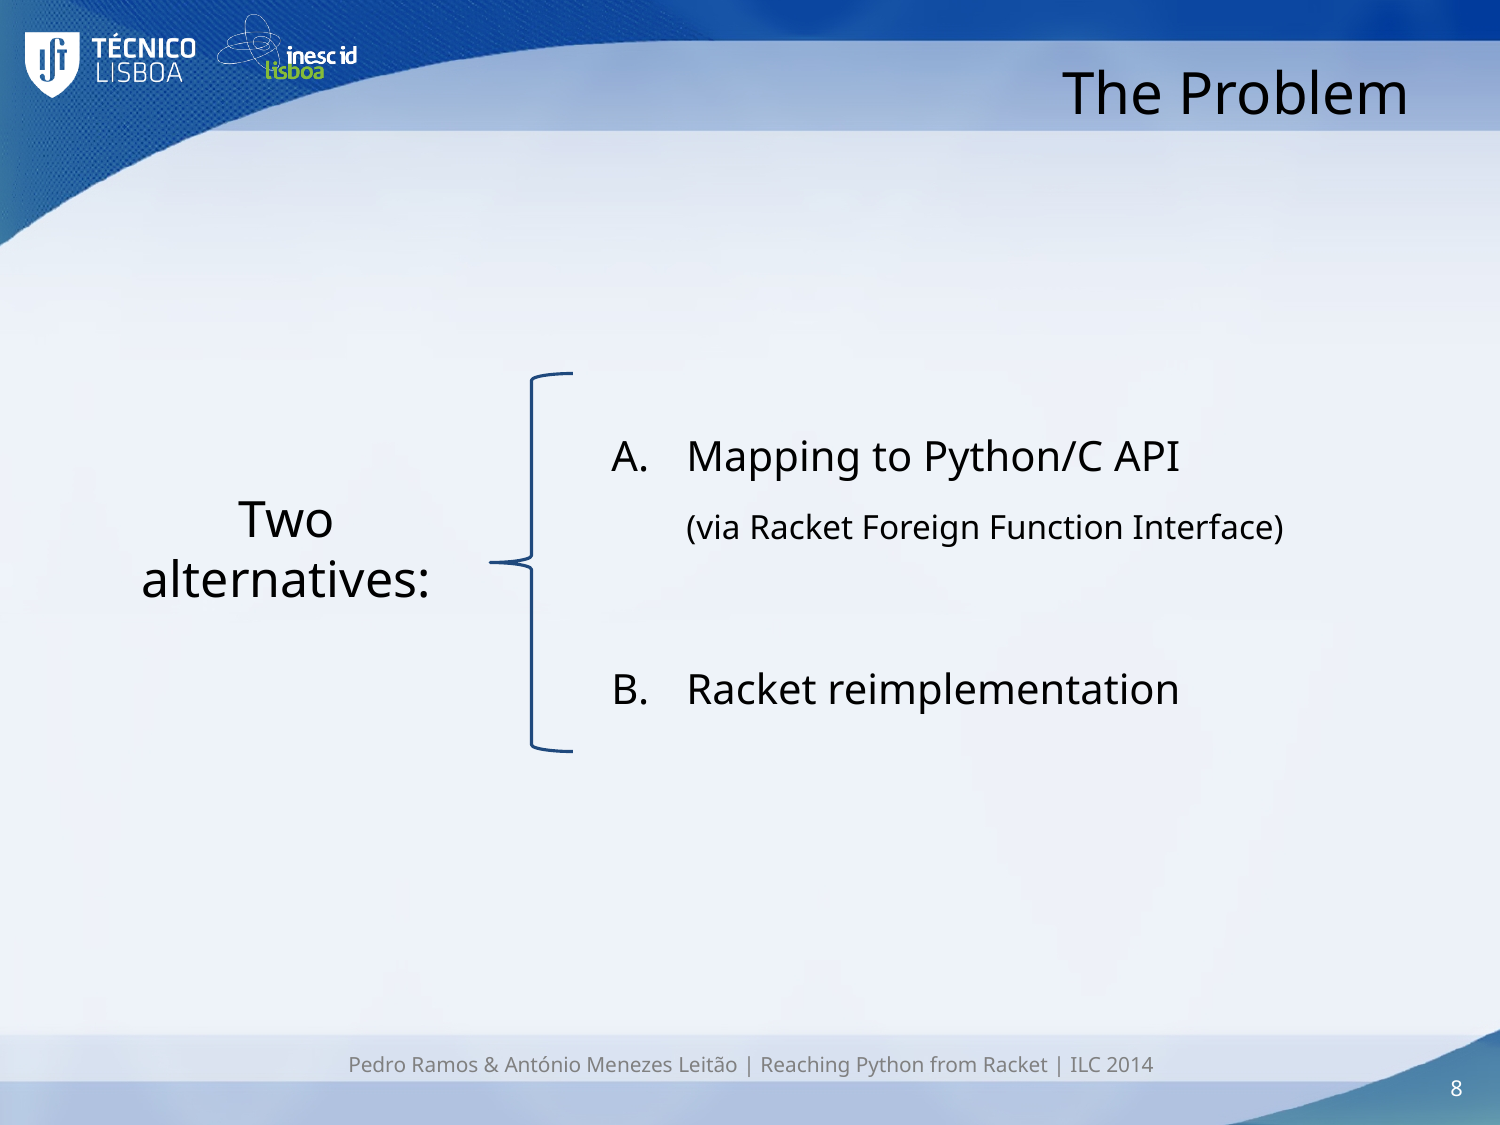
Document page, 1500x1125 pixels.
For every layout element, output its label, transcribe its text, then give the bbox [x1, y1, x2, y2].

title The Problem [383, 30, 1425, 152]
text_box Two alternatives: [103, 479, 470, 615]
text_box Pedro Ramos & António Menezes Leitão | Reaching Python from Racket | ILC 2014 [147, 1033, 1355, 1094]
list Mapping to Python/C API (via Racket Foreign Function Interface) Racket reimplementation [596, 397, 1425, 787]
slide_number 8 [1128, 1059, 1478, 1119]
picture [0, 0, 1500, 1125]
text_box [489, 372, 573, 753]
